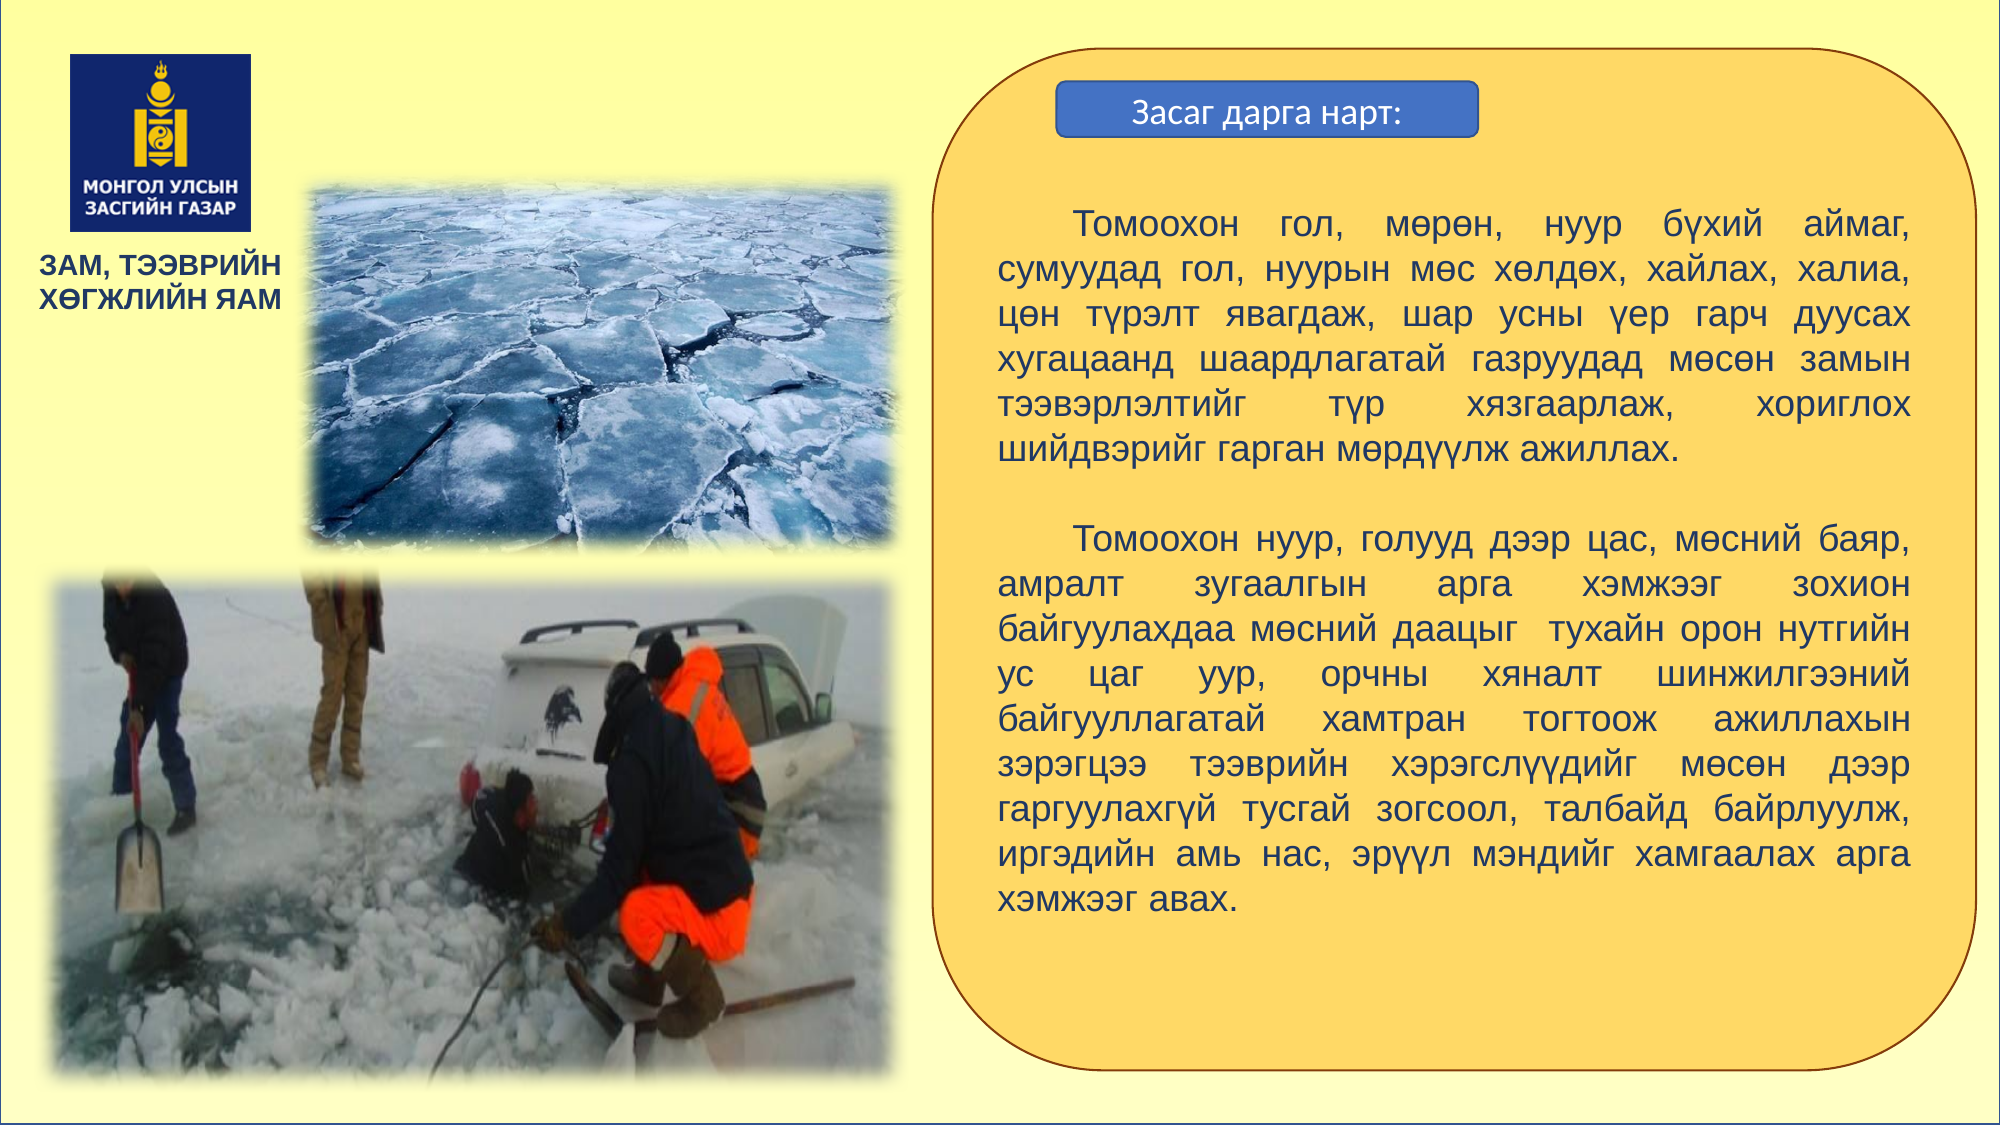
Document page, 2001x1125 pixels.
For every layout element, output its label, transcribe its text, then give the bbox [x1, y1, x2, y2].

text_box Томоохон гол, мөрөн, нуур бүхий аймаг, сумуудад гол, нуурын мөс хөлдөх, хайлах, халиа, цөн түрэлт явагдаж, шар усны үер гарч дуусах хугацаанд шаардлагатай газруудад мөсөн замын тээвэрлэлтийг түр хязгаарлаж, хориглох шийдвэрийг гарган мөрдүүлж ажиллах. Томоохон нуур, голууд дээр цас, мөсний баяр, амралт зугаалгын арга хэмжээг зохион байгуулахдаа мөсний даацыг тухайн орон нутгийн ус цаг уур, орчны хяналт шинжилгээний байгууллагатай хамтран тогтоож ажиллахын зэрэгцээ тээврийн хэрэгслүүдийг мөсөн дээр гаргуулахгүй тусгай зогсоол, талбайд байрлуулж, иргэдийн амь нас, эрүүл мэндийг хамгаалах арга хэмжээг авах. [931, 47, 1978, 1072]
picture [34, 562, 909, 1093]
text_box [1020, 54, 1052, 68]
picture [70, 54, 251, 232]
text_box [0, 0, 2000, 1125]
text_box Засаг дарга нарт: [1055, 80, 1480, 138]
text_box [1856, 54, 1972, 110]
picture [293, 169, 909, 560]
text_box ЗАМ, ТЭЭВРИЙН ХӨГЖЛИЙН ЯАМ [0, 216, 293, 346]
